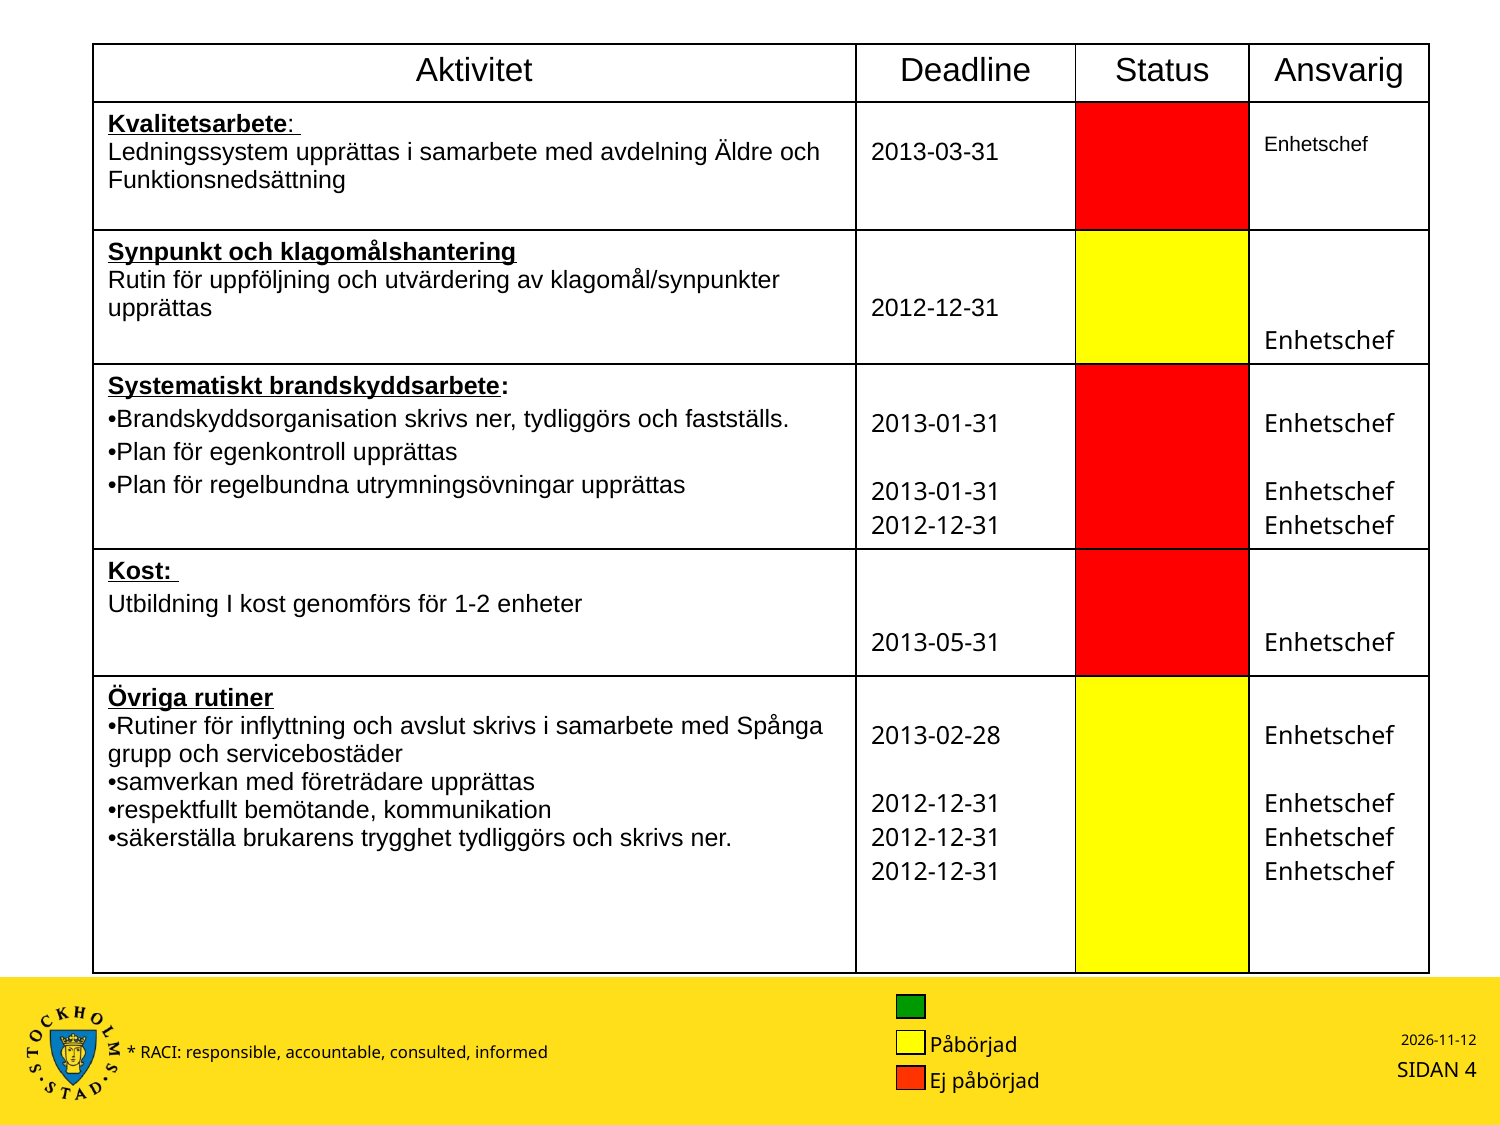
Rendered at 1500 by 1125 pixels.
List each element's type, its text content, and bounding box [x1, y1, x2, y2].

table_cell [1076, 550, 1248, 675]
table_cell [1076, 103, 1248, 229]
text_box Påbörjad [915, 1024, 1033, 1059]
table_header Aktivitet [94, 45, 855, 101]
text_box * RACI: responsible, accountable, consulted, informed [112, 1034, 915, 1070]
table_cell Enhetschef [1250, 103, 1428, 229]
slide_number SIDAN 4 [1320, 1056, 1477, 1085]
text_box [896, 1030, 915, 1054]
table_cell Enhetschef [1250, 231, 1428, 363]
table_header Status [1076, 45, 1248, 101]
table_header Deadline [857, 45, 1075, 101]
table_cell Enhetschef Enhetschef Enhetschef [1250, 365, 1428, 548]
table_header Ansvarig [1250, 45, 1428, 101]
table_cell 2013-03-31 [857, 103, 1075, 229]
table_cell Systematiskt brandskyddsarbete: Brandskyddsorganisation skrivs ner, tydliggörs och fastställs. Plan för egenkontroll upprättas Plan för regelbundna utrymningsövningar upprättas [94, 365, 855, 548]
text_box [896, 994, 926, 1019]
table_cell Enhetschef [1250, 550, 1428, 675]
table_cell 2012-12-31 [857, 231, 1075, 363]
table_cell 2013-01-31 2013-01-31 2012-12-31 [857, 365, 1075, 548]
table_cell Synpunkt och klagomålshantering Rutin för uppföljning och utvärdering av klagomål/synpunkter upprättas [94, 231, 855, 363]
table_cell Kost: Utbildning I kost genomförs för 1-2 enheter [94, 550, 855, 675]
table_cell [1076, 365, 1248, 548]
table_cell 2013-02-28 2012-12-31 2012-12-31 2012-12-31 [857, 677, 1075, 972]
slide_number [1320, 1026, 1477, 1055]
picture [0, 977, 1500, 1125]
table_cell Kvalitetsarbete: Ledningssystem upprättas i samarbete med avdelning Äldre och Funktionsnedsättning [94, 103, 855, 229]
table_cell Övriga rutiner Rutiner för inflyttning och avslut skrivs i samarbete med Spånga grupp och servicebostäder samverkan med företrädare upprättas respektfullt bemötande, kommunikation säkerställa brukarens trygghet tydliggörs och skrivs ner. [94, 677, 855, 972]
table_cell 2013-05-31 [857, 550, 1075, 675]
table_cell [1076, 677, 1248, 972]
text_box [896, 1065, 914, 1090]
text_box Ej påbörjad [914, 1059, 1055, 1100]
table_cell [1076, 231, 1248, 363]
table_cell Enhetschef Enhetschef Enhetschef Enhetschef [1250, 677, 1428, 972]
